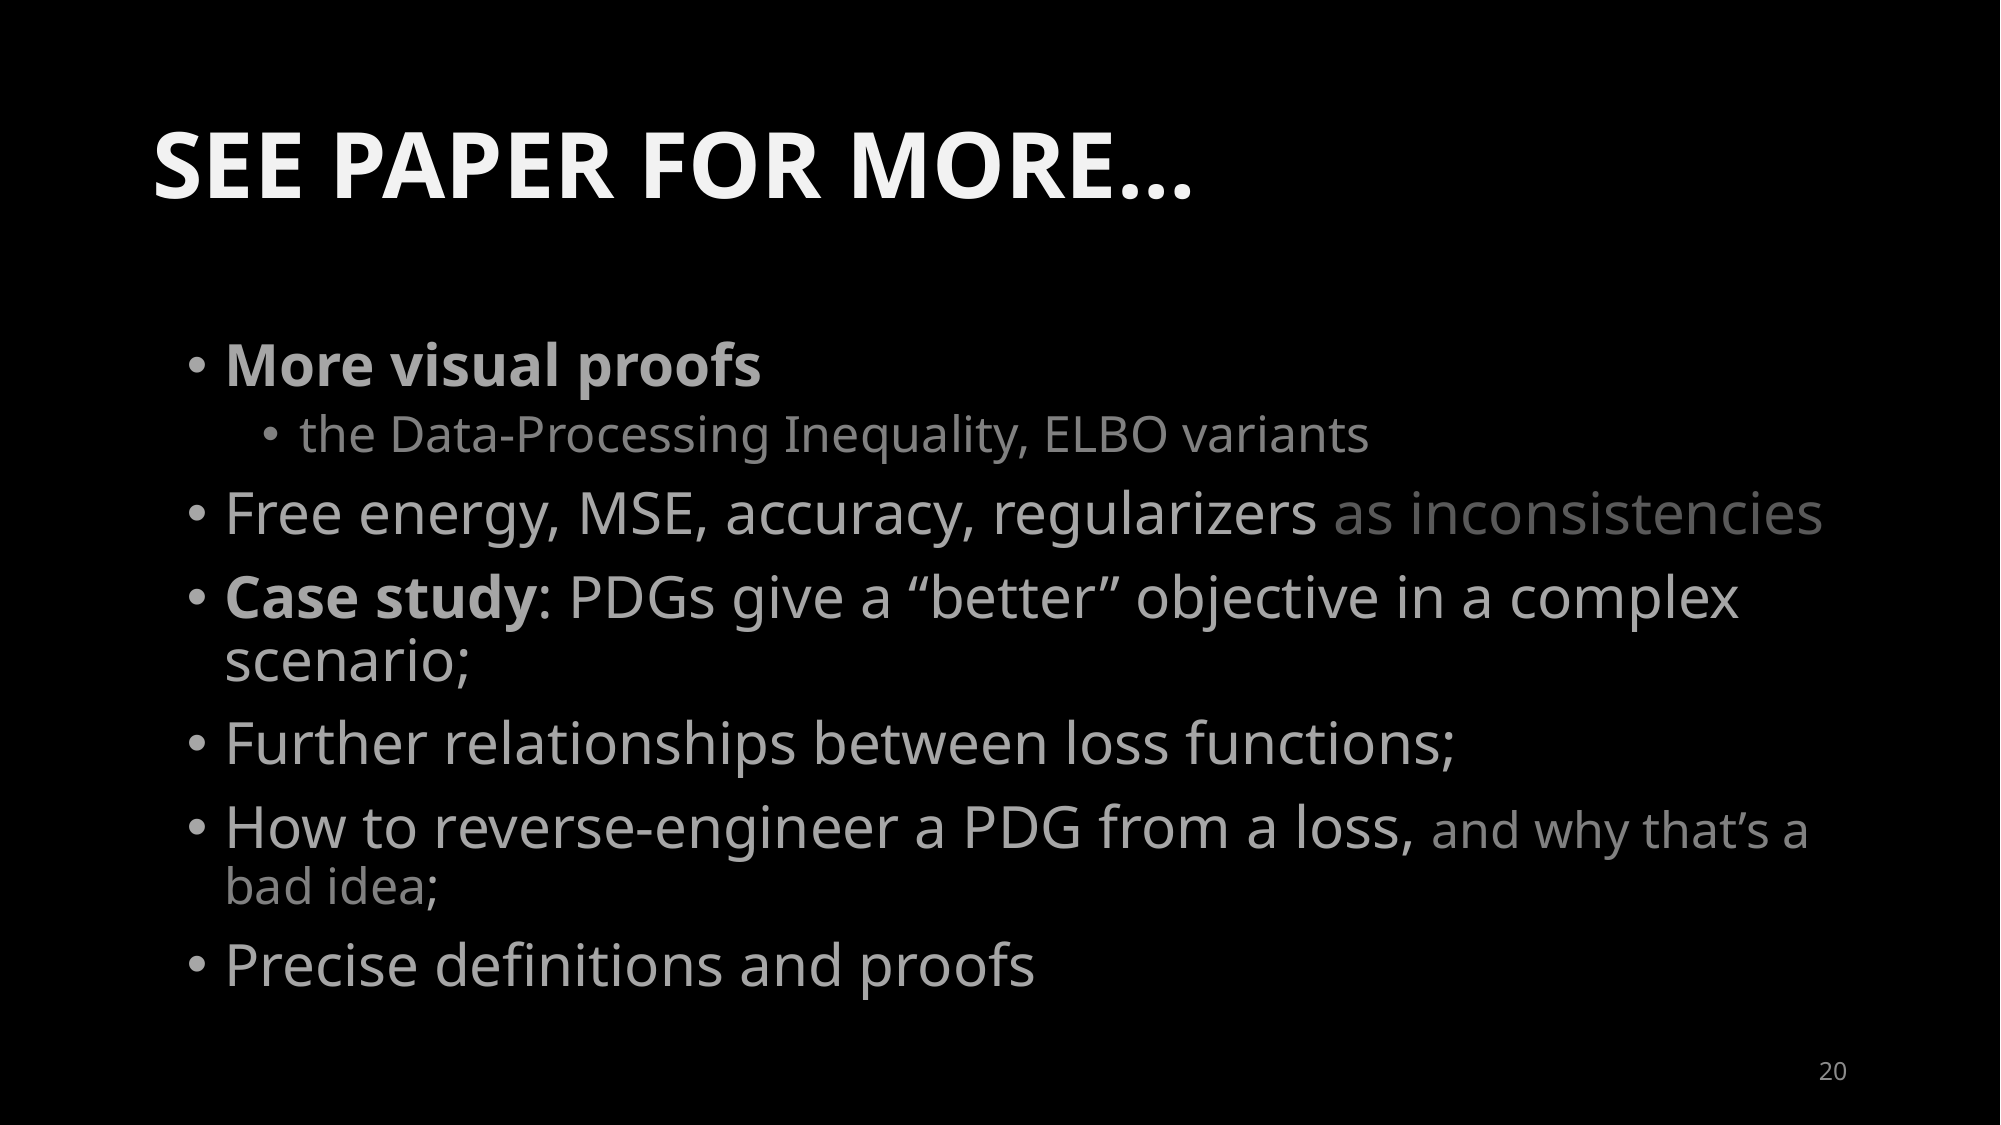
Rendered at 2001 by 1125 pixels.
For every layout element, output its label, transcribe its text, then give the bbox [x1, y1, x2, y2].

title SEE PAPER FOR MORE… [137, 59, 1863, 278]
slide_number 20 [1412, 1042, 1863, 1103]
list More visual proofs the Data-Processing Inequality, ELBO variants Free energy, MSE, accuracy, regularizers as inconsistencies Case study: PDGs give a “better” objective in a complex scenario; Further relationships between loss functions; How to reverse-engineer a PDG from a loss, and why that’s a bad idea; Precise definitions and proofs [171, 328, 1919, 1043]
